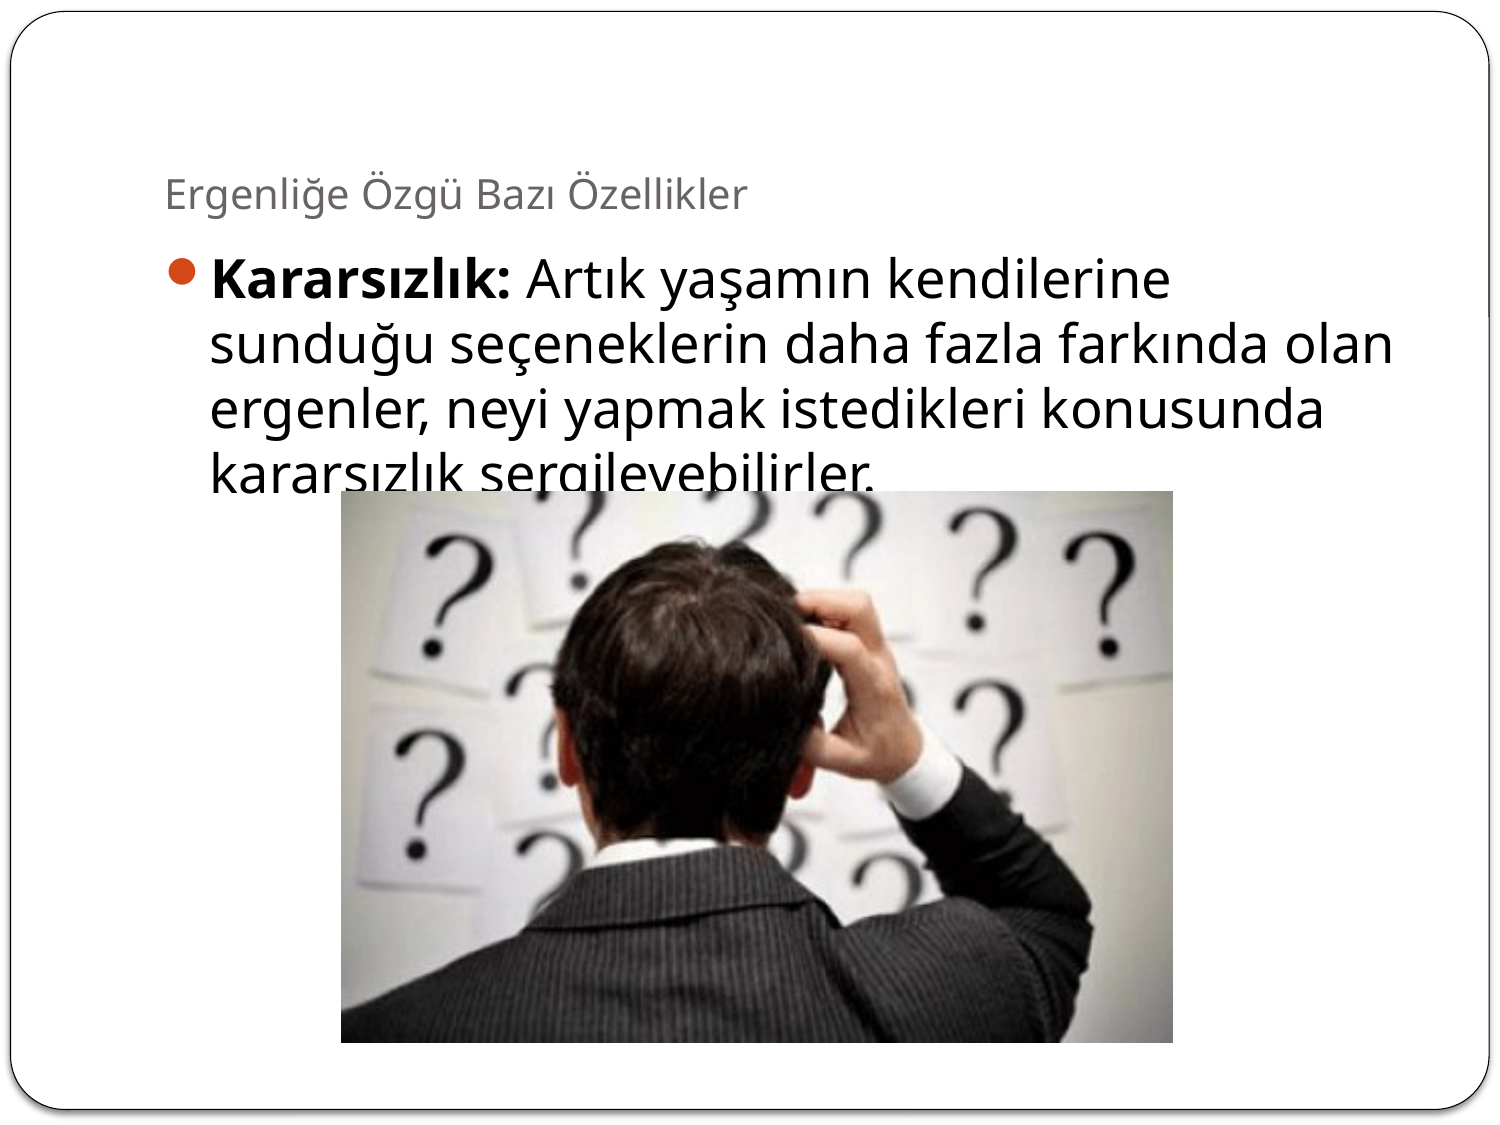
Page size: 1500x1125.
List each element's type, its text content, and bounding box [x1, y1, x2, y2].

title Ergenliğe Özgü Bazı Özellikler [150, 45, 1425, 233]
list Kararsızlık: Artık yaşamın kendilerine sunduğu seçeneklerin daha fazla farkında olan ergenler, neyi yapmak istedikleri konusunda kararsızlık sergileyebilirler. [150, 237, 1425, 988]
picture [341, 491, 1173, 1043]
